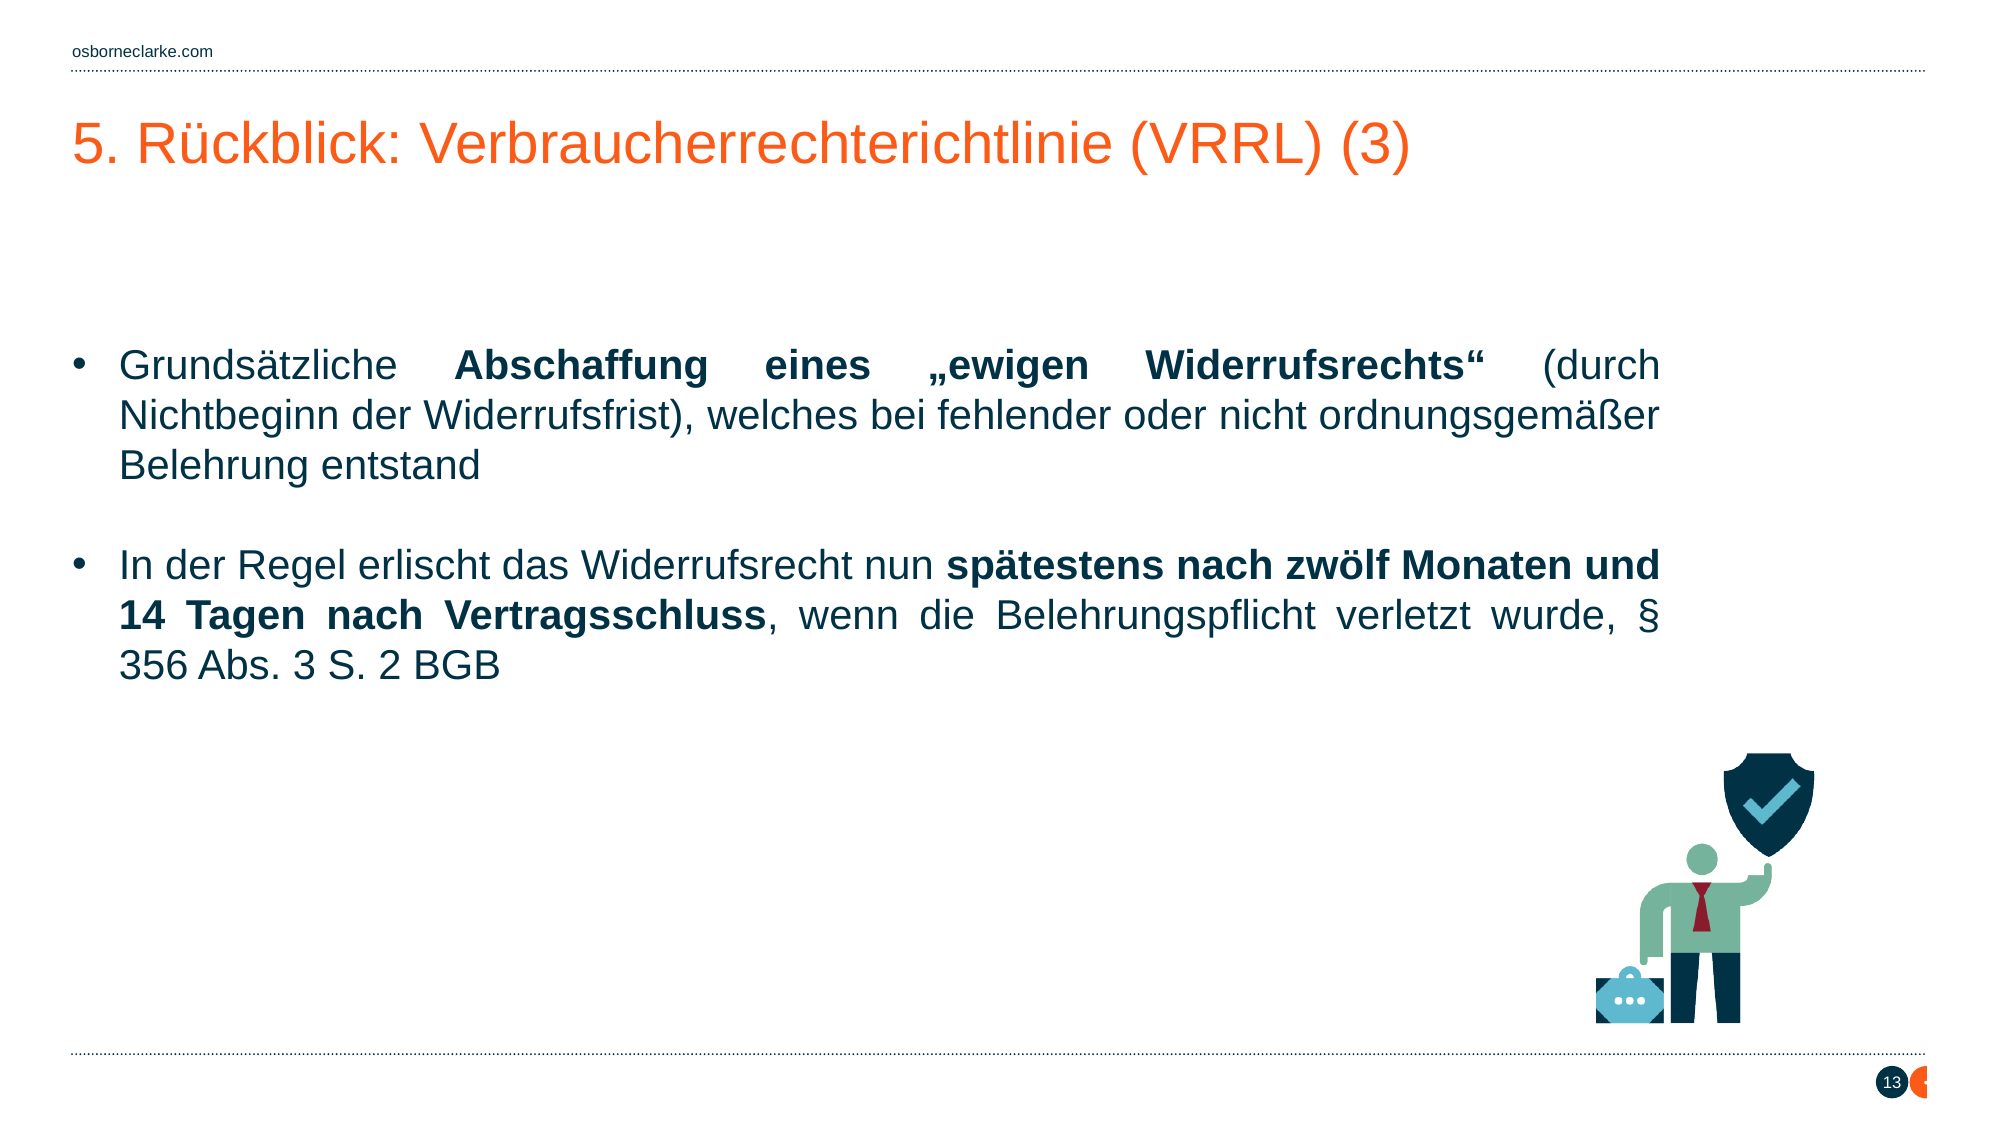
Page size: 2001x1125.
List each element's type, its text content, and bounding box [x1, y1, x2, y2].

text_box Grundsätzliche Abschaffung eines „ewigen Widerrufsrechts“ (durch Nichtbeginn der Widerrufsfrist), welches bei fehlender oder nicht ordnungsgemäßer Belehrung entstand In der Regel erlischt das Widerrufsrecht nun spätestens nach zwölf Monaten und 14 Tagen nach Vertragsschluss, wenn die Belehrungspflicht verletzt wurde, § 356 Abs. 3 S. 2 BGB [72, 338, 1661, 989]
picture [1436, 733, 2000, 1024]
picture [182, 48, 189, 54]
title 5. Rückblick: Verbraucherrechterichtlinie (VRRL) (3) [72, 105, 1927, 176]
